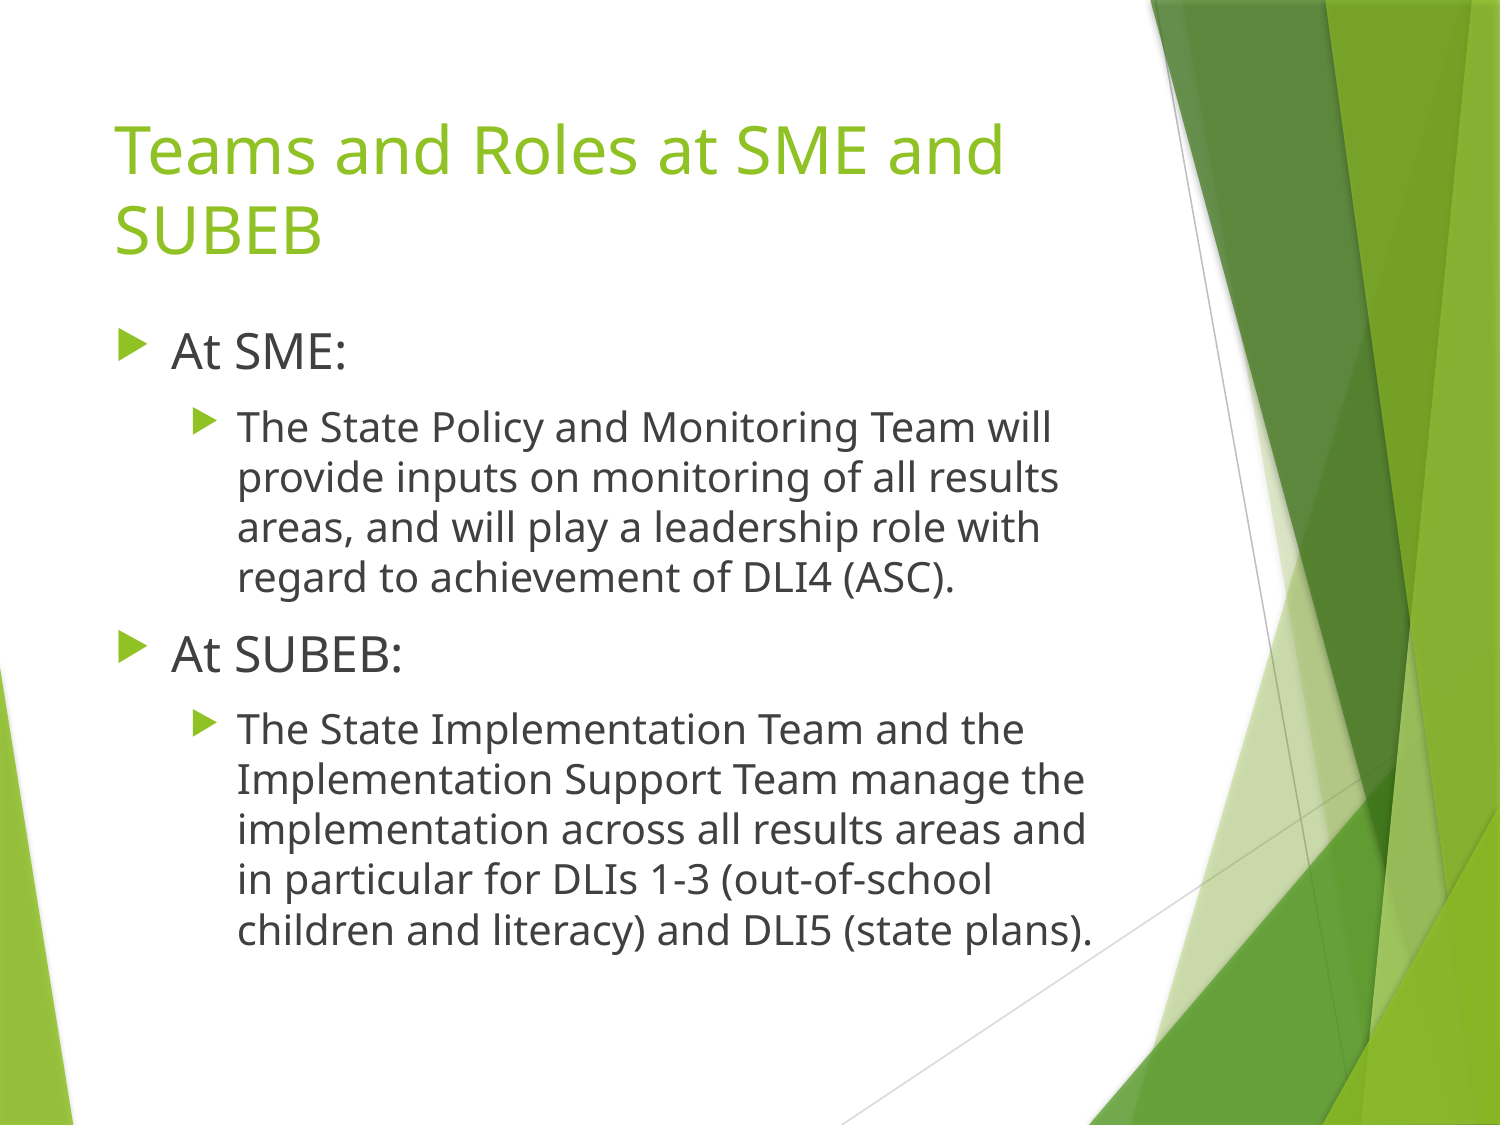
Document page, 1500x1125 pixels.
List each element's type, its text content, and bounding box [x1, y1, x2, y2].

title Teams and Roles at SME and SUBEB [99, 99, 1142, 288]
list At SME: The State Policy and Monitoring Team will provide inputs on monitoring of all results areas, and will play a leadership role with regard to achievement of DLI4 (ASC). At SUBEB: The State Implementation Team and the Implementation Support Team manage the implementation across all results areas and in particular for DLIs 1-3 (out-of-school children and literacy) and DLI5 (state plans). [99, 312, 1142, 992]
